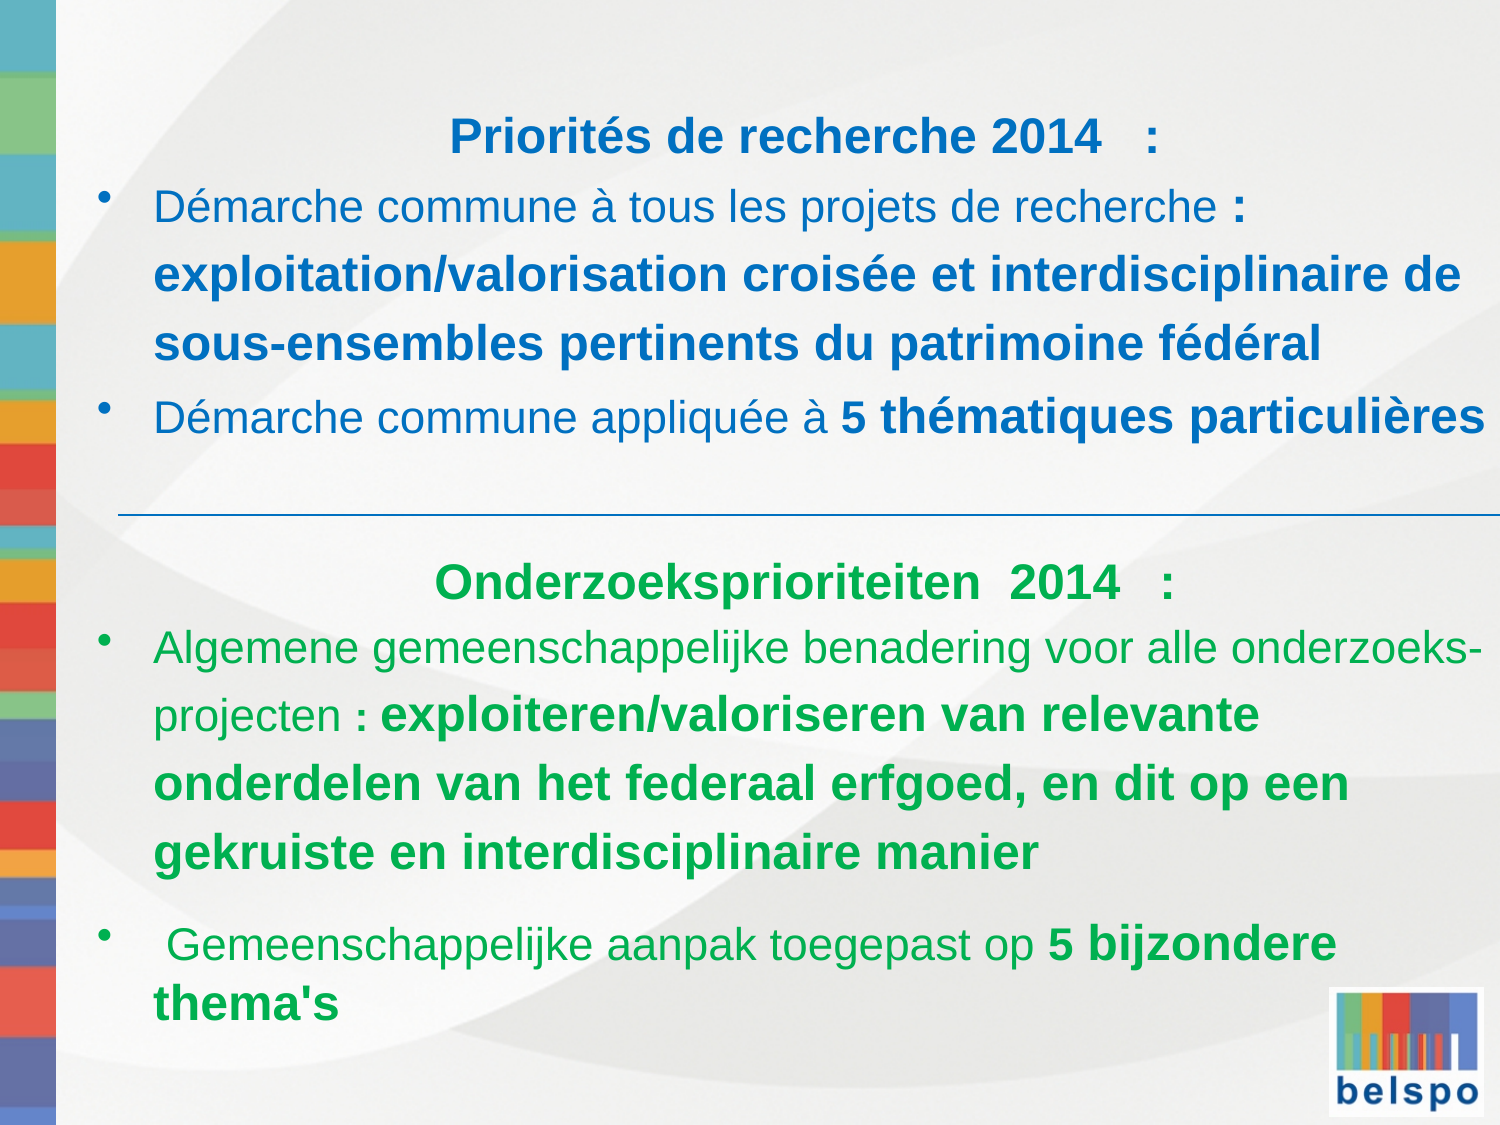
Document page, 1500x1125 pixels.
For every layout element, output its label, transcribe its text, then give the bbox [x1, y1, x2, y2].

list Priorités de recherche 2014 : Démarche commune à tous les projets de recherche : exploitation/valorisation croisée et interdisciplinaire de sous-ensembles pertinents du patrimoine fédéral Démarche commune appliquée à 5 thématiques particulières Onderzoeksprioriteiten 2014 : Algemene gemeenschappelijke benadering voor alle onderzoeks-projecten : exploiteren/valoriseren van relevante onderdelen van het federaal erfgoed, en dit op een gekruiste en interdisciplinaire manier Gemeenschappelijke aanpak toegepast op 5 bijzondere thema's [53, 19, 1500, 1094]
picture [0, 0, 1500, 1125]
